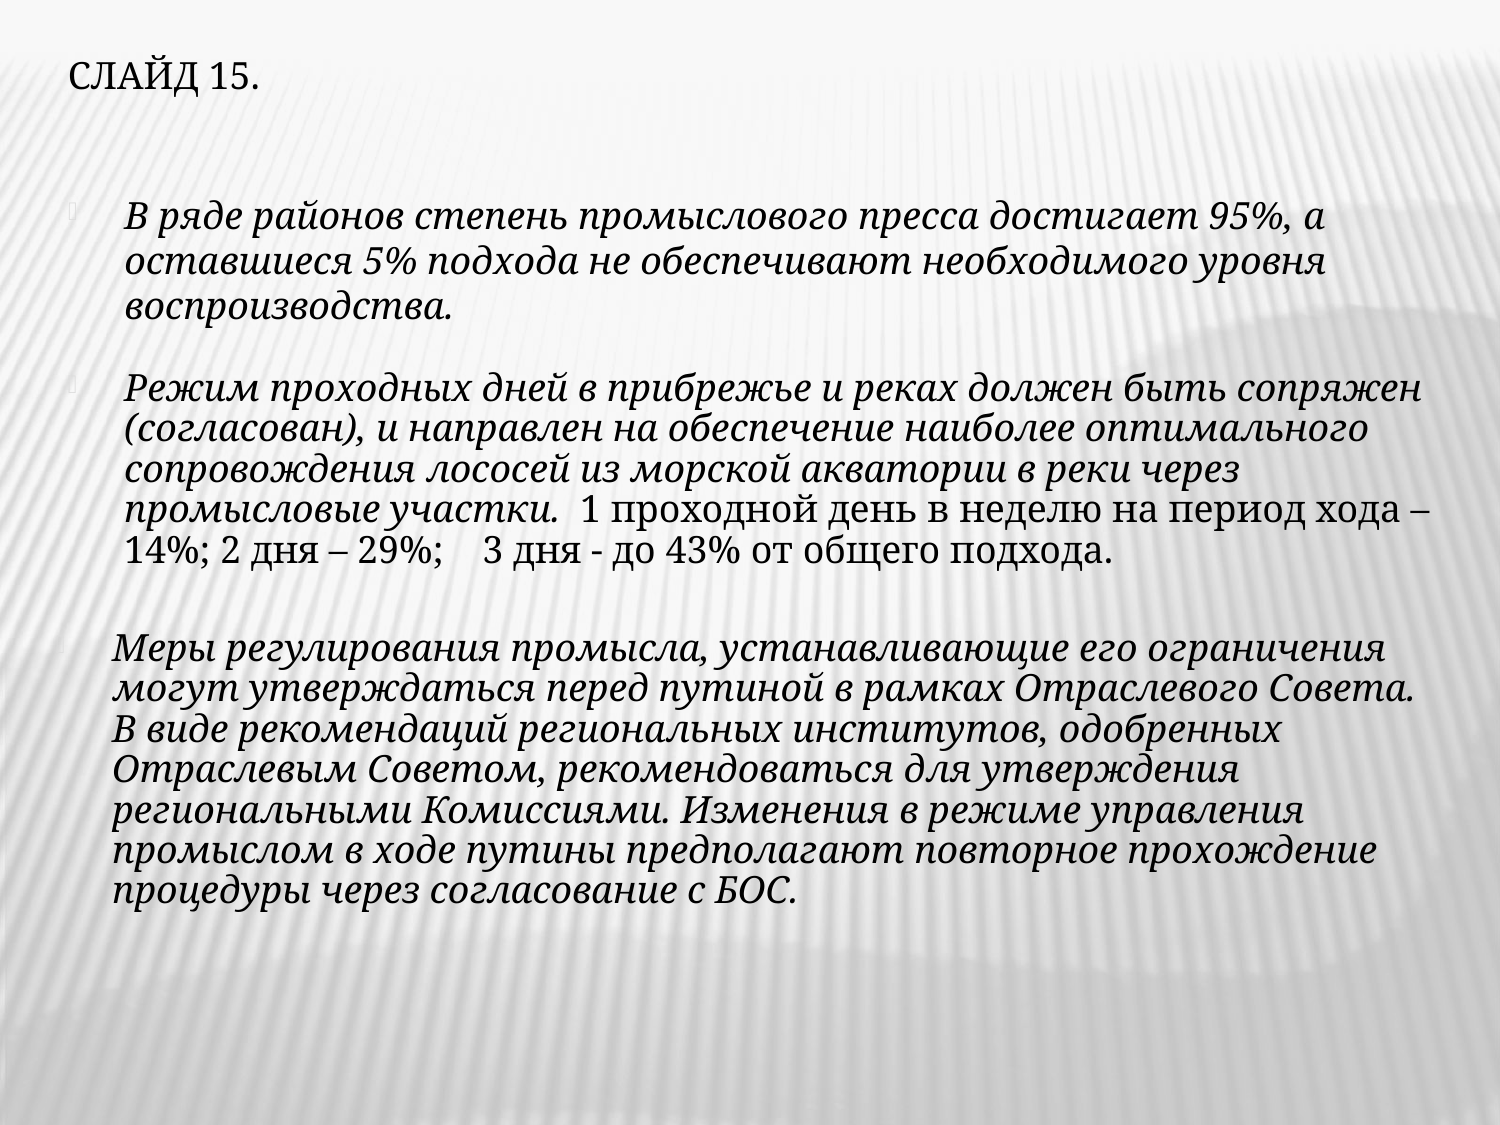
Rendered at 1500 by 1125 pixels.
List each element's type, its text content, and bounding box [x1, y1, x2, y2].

text_box СЛАЙД 15. [53, 66, 290, 173]
list В ряде районов степень промыслового пресса достигает 95%, а оставшиеся 5% подхода не обеспечивают необходимого уровня воспроизводства. [52, 184, 1479, 375]
text_box Меры регулирования промысла, устанавливающие его ограничения могут утверждаться перед путиной в рамках Отраслевого Совета. В виде рекомендаций региональных институтов, одобренных Отраслевым Советом, рекомендоваться для утверждения региональными Комиссиями. Изменения в режиме управления промыслом в ходе путины предполагают повторное прохождение процедуры через согласование с БОС. [41, 621, 1467, 917]
text_box Режим проходных дней в прибрежье и реках должен быть сопряжен (согласован), и направлен на обеспечение наиболее оптимального сопровождения лососей из морской акватории в реки через промысловые участки. 1 проходной день в неделю на период хода – 14%; 2 дня – 29%; 3 дня - до 43% от общего подхода. [53, 361, 1479, 551]
